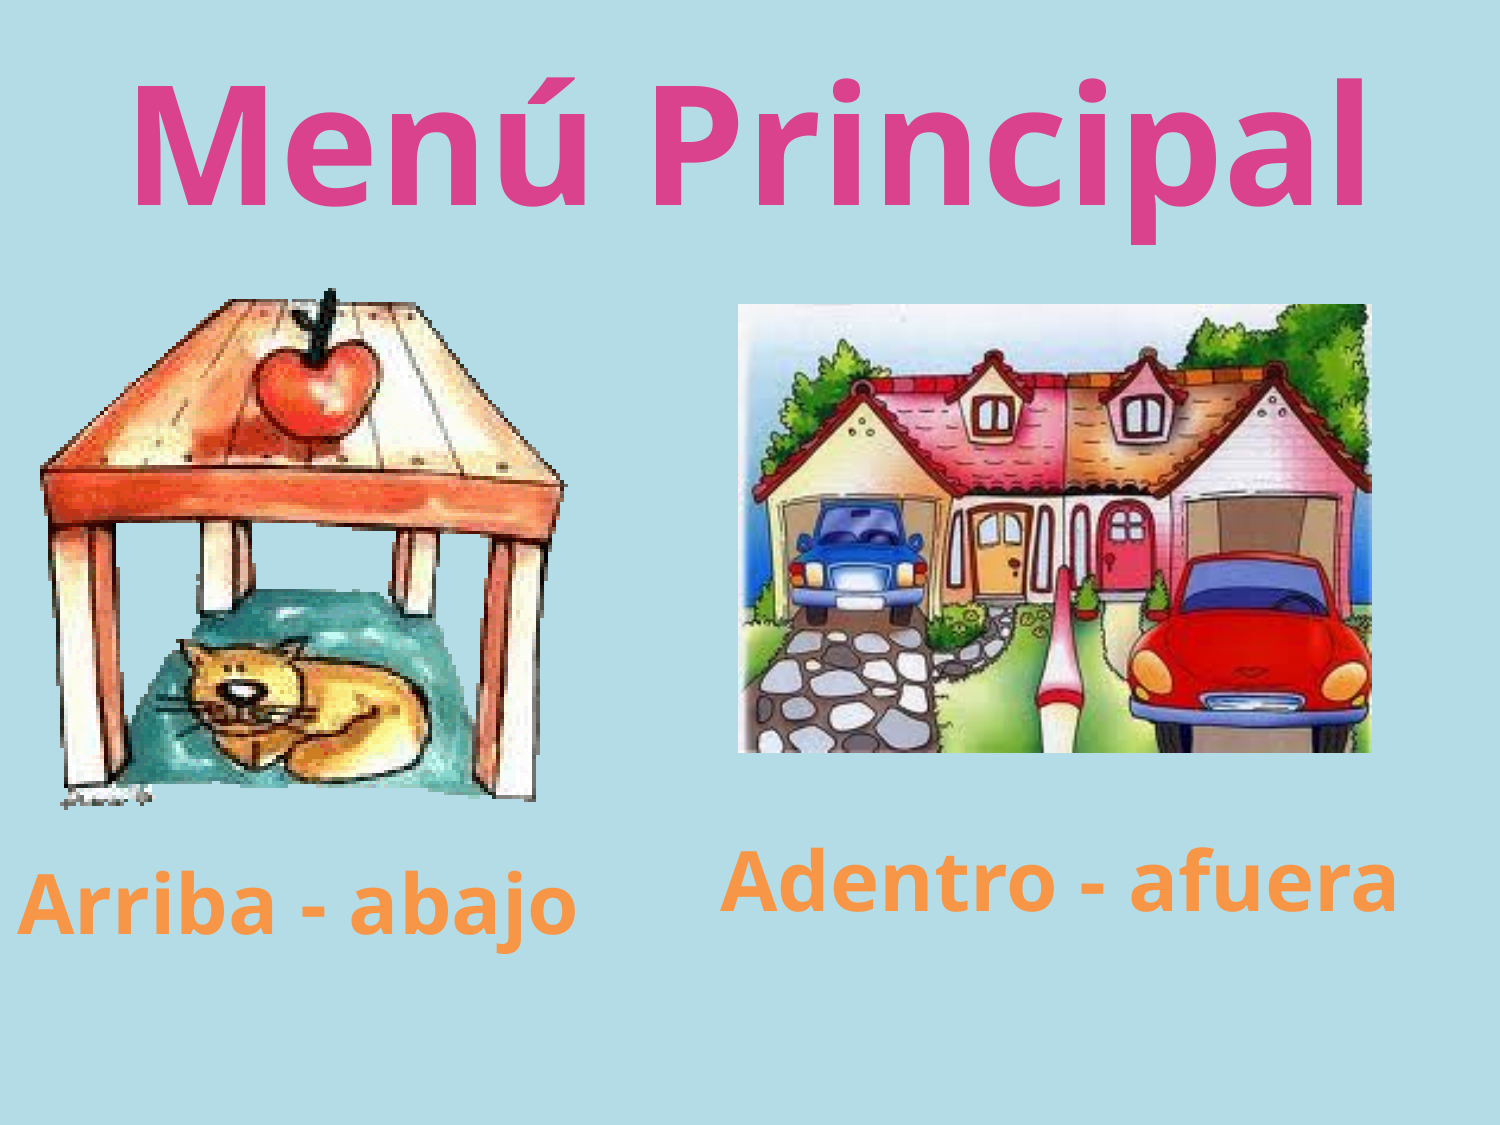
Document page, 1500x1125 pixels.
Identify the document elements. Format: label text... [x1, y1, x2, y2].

text_box Arriba - abajo [2, 887, 595, 959]
title Menú Principal [75, 45, 1425, 233]
picture [737, 304, 1372, 753]
picture [0, 234, 625, 880]
text_box Adentro - afuera [704, 820, 1417, 936]
